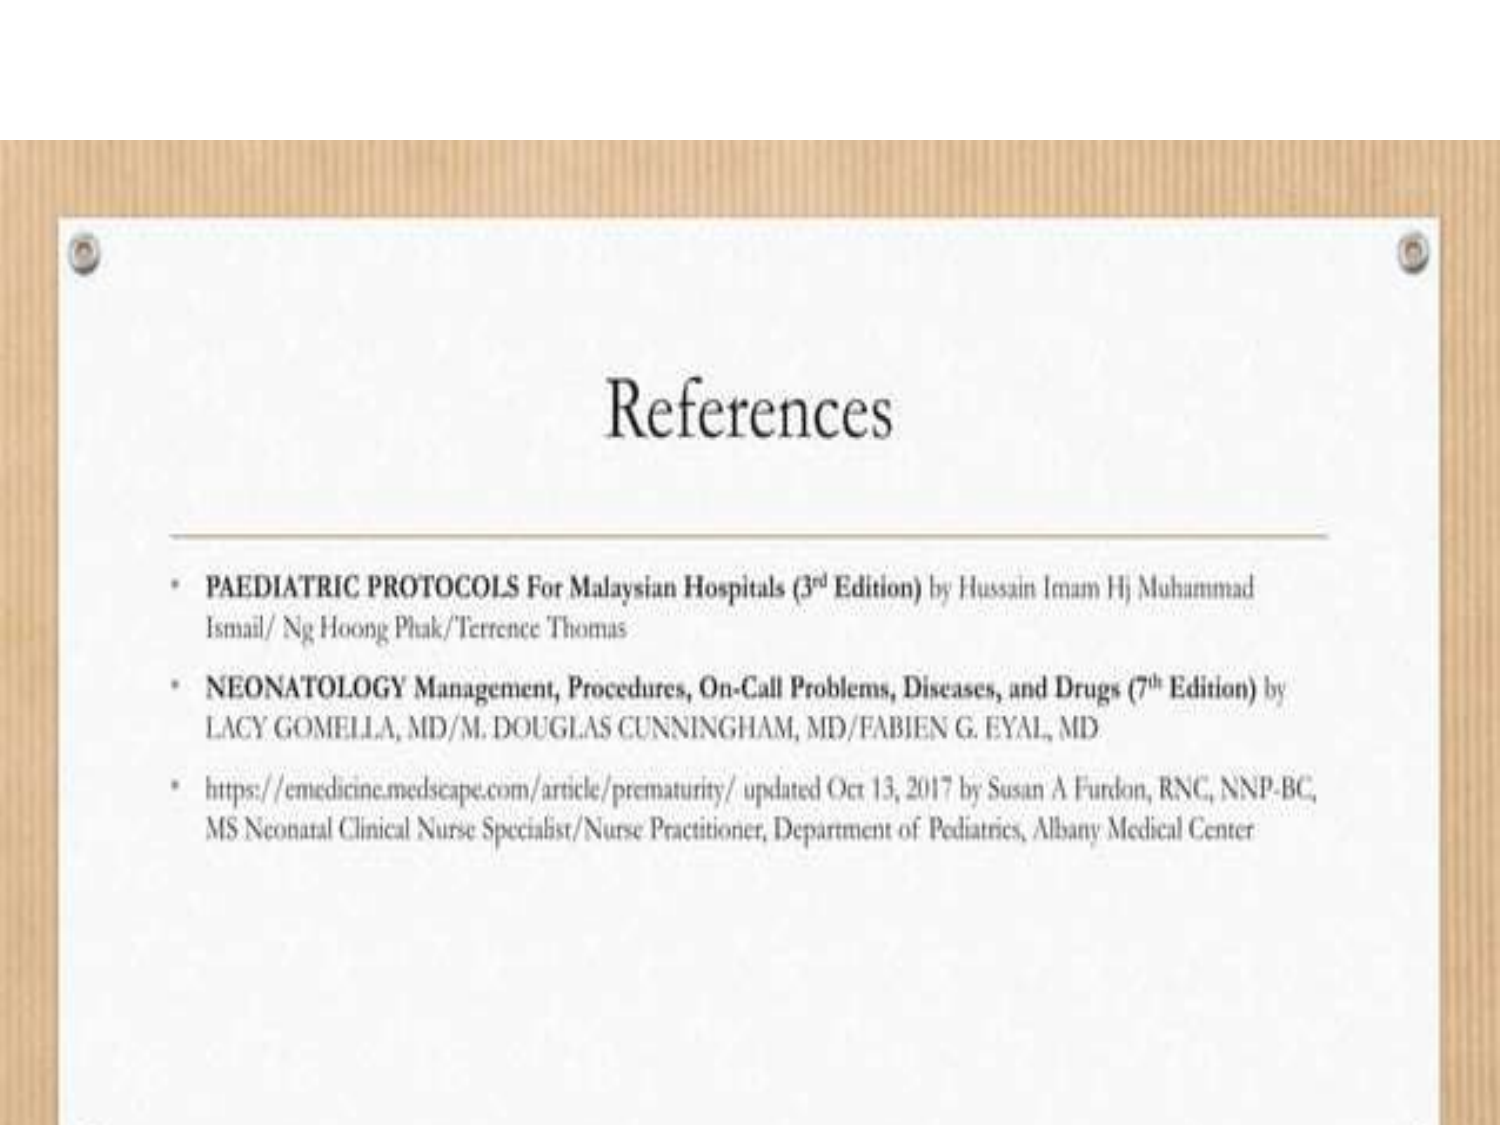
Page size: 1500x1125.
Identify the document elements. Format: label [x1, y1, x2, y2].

picture [0, 139, 1500, 1125]
